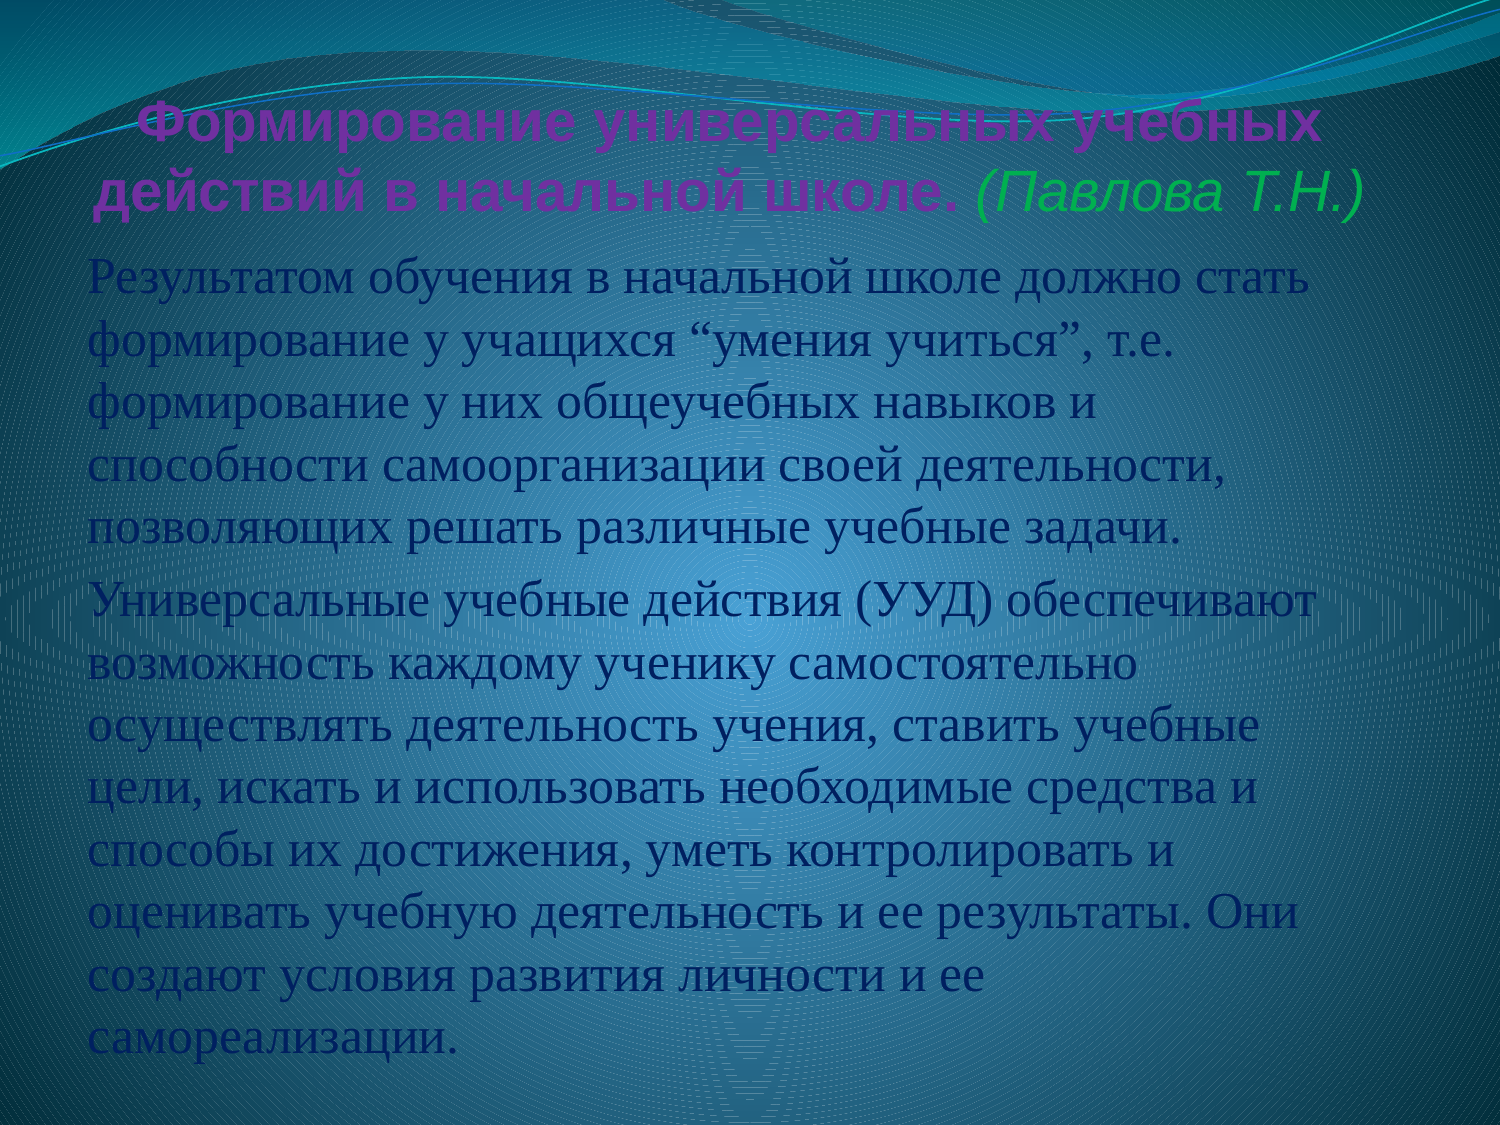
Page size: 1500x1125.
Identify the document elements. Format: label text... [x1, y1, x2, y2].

subtitle Результатом обучения в начальной школе должно стать формирование у учащихся “умения учиться”, т.е. формирование у них общеучебных навыков и способности самоорганизации своей деятельности, позволяющих решать различные учебные задачи. Универсальные учебные действия (УУД) обеспечивают возможность каждому ученику самостоятельно осуществлять деятельность учения, ставить учебные цели, искать и использовать необходимые средства и способы их достижения, уметь контролировать и оценивать учебную деятельность и ее результаты. Они создают условия развития личности и ее самореализации. [87, 234, 1376, 1079]
title Формирование универсальных учебных действий в начальной школе. (Павлова Т.Н.) [87, 23, 1376, 223]
